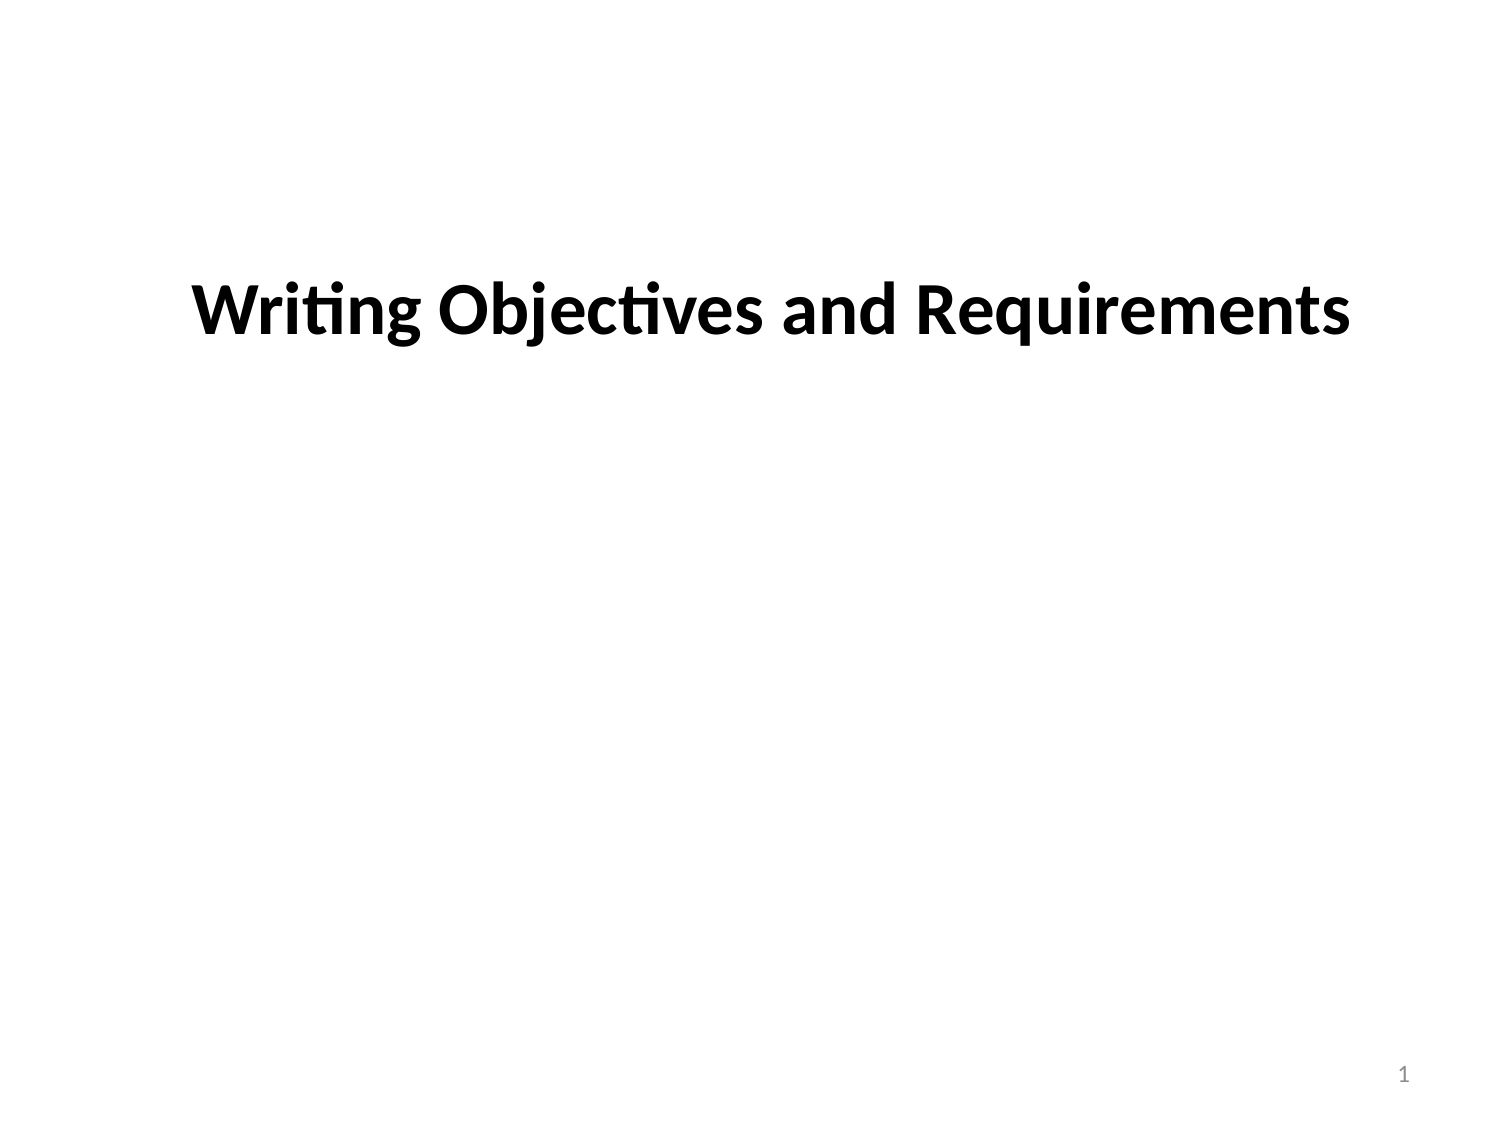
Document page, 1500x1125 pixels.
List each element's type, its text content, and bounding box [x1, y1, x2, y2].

title Writing Objectives and Requirements [103, 249, 1441, 360]
slide_number 1 [1074, 1042, 1425, 1103]
